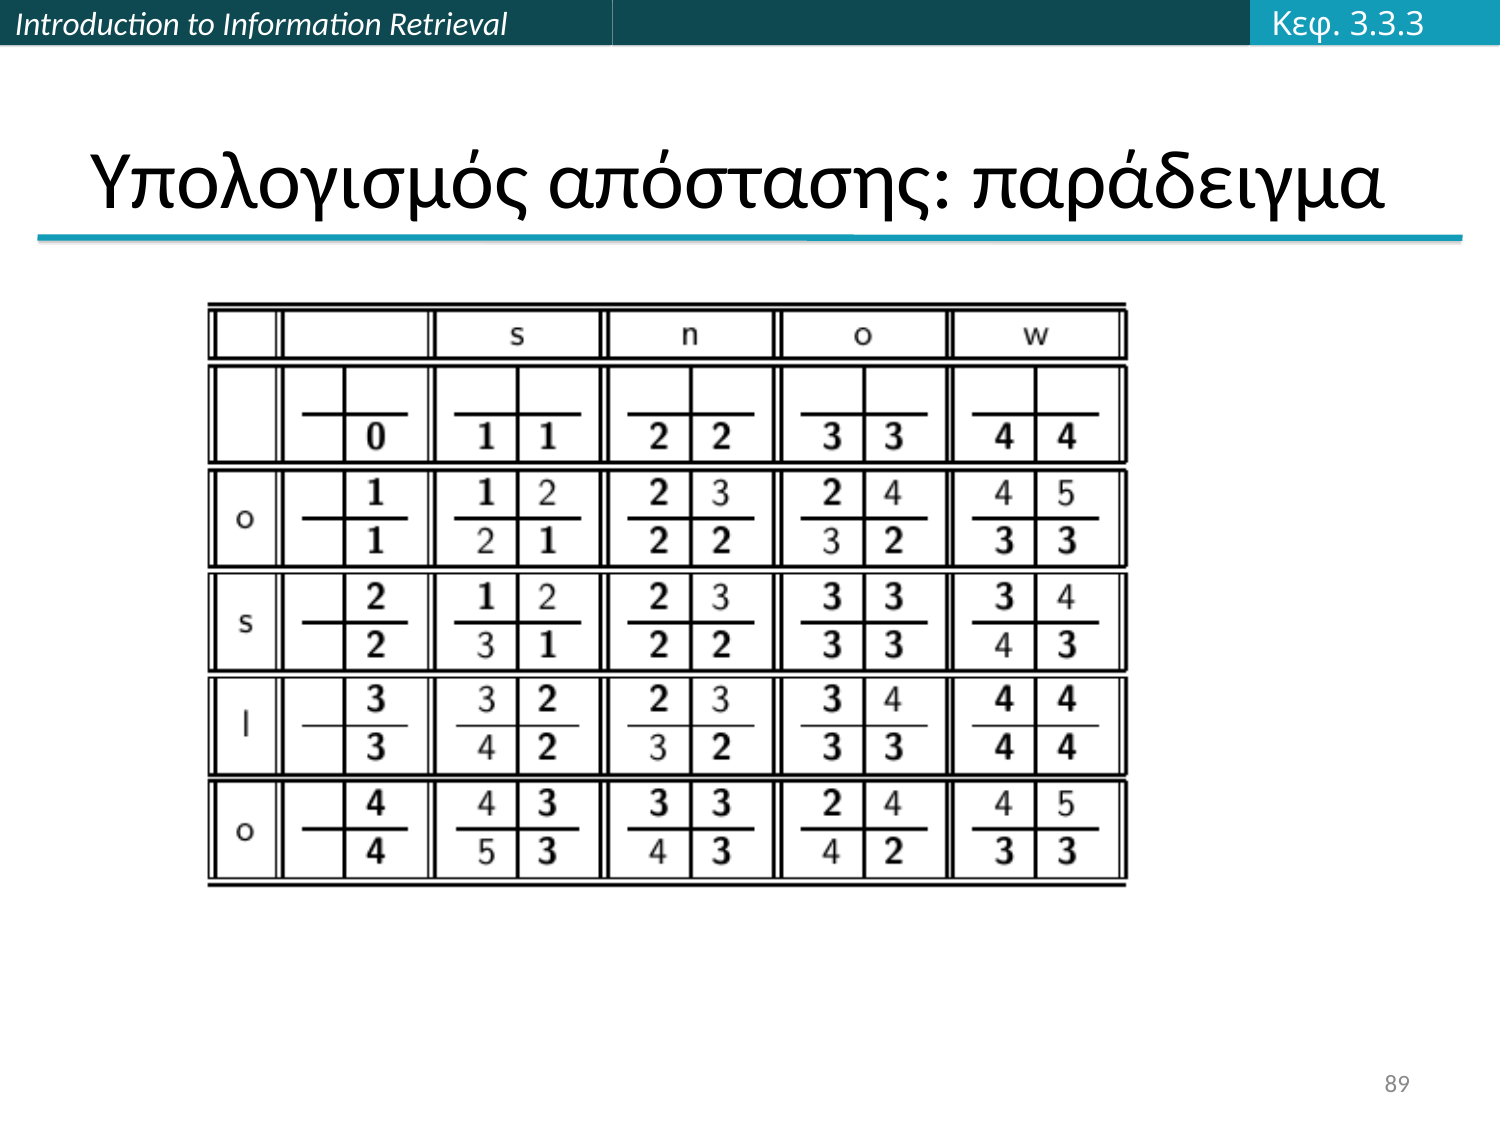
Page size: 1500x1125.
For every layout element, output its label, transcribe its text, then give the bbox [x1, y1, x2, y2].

picture [187, 299, 1141, 897]
slide_number 89 [1074, 1062, 1425, 1103]
text_box Κεφ. 3.3.3 [1256, 0, 1440, 50]
title Υπολογισμός απόστασης: παράδειγμα [74, 44, 1426, 233]
